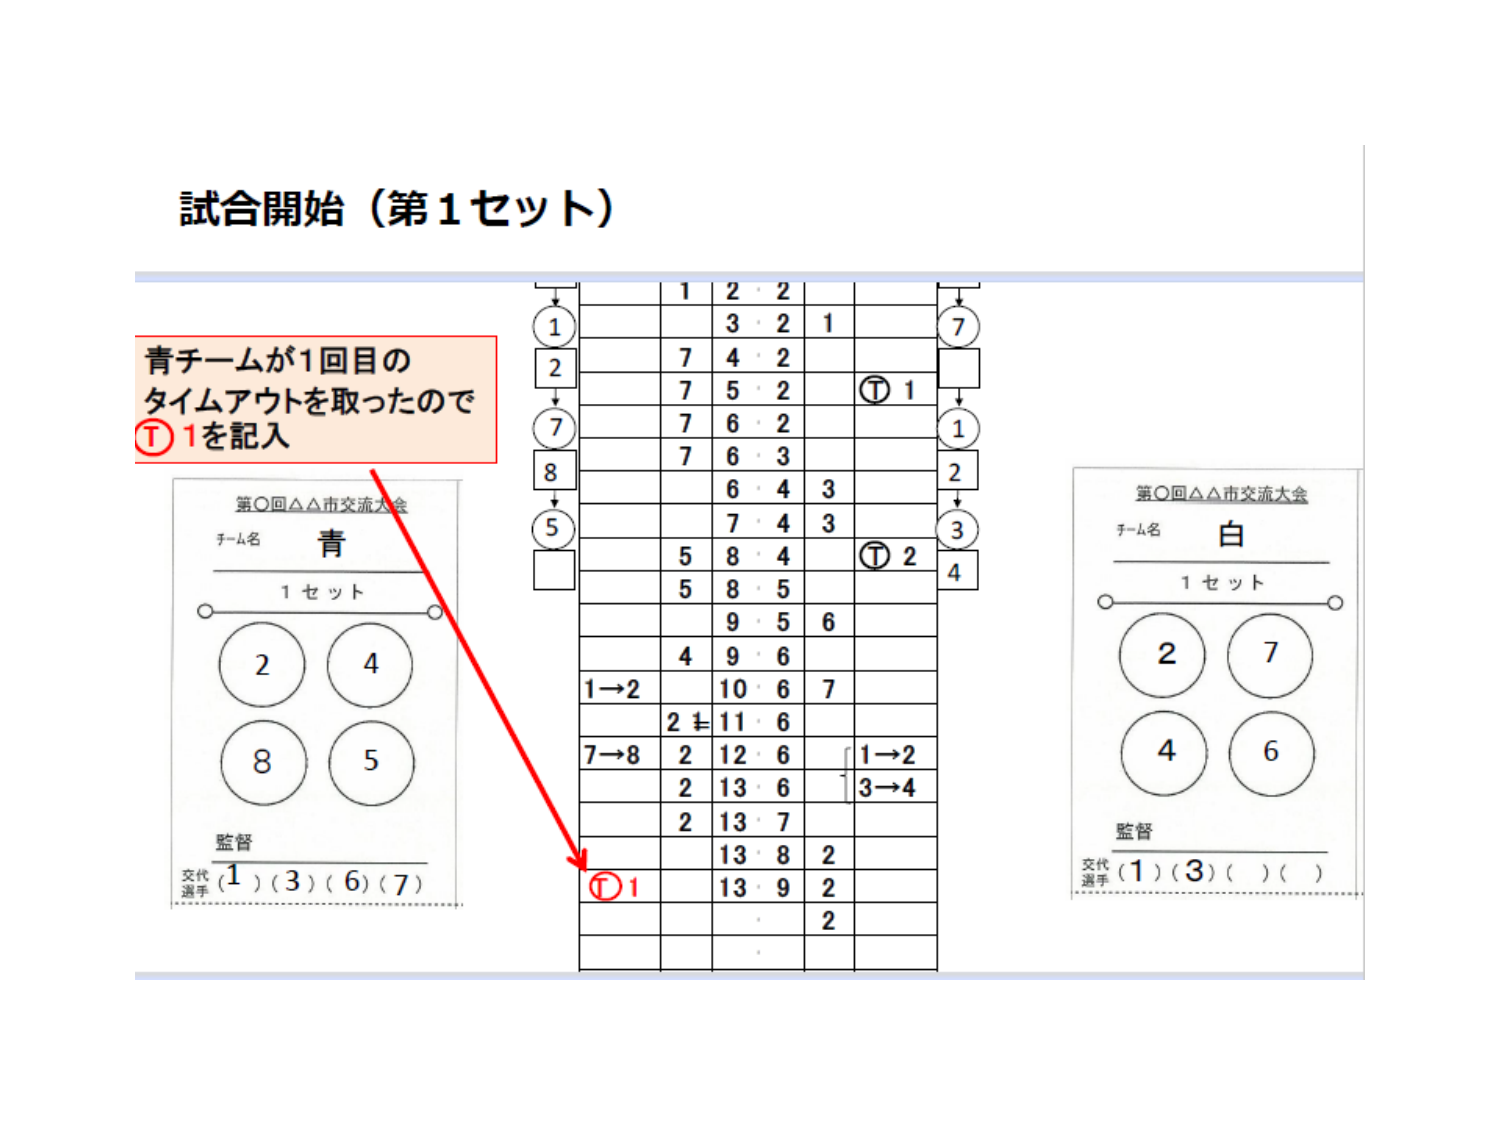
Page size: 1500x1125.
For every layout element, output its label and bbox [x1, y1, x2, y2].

picture [134, 145, 1366, 980]
